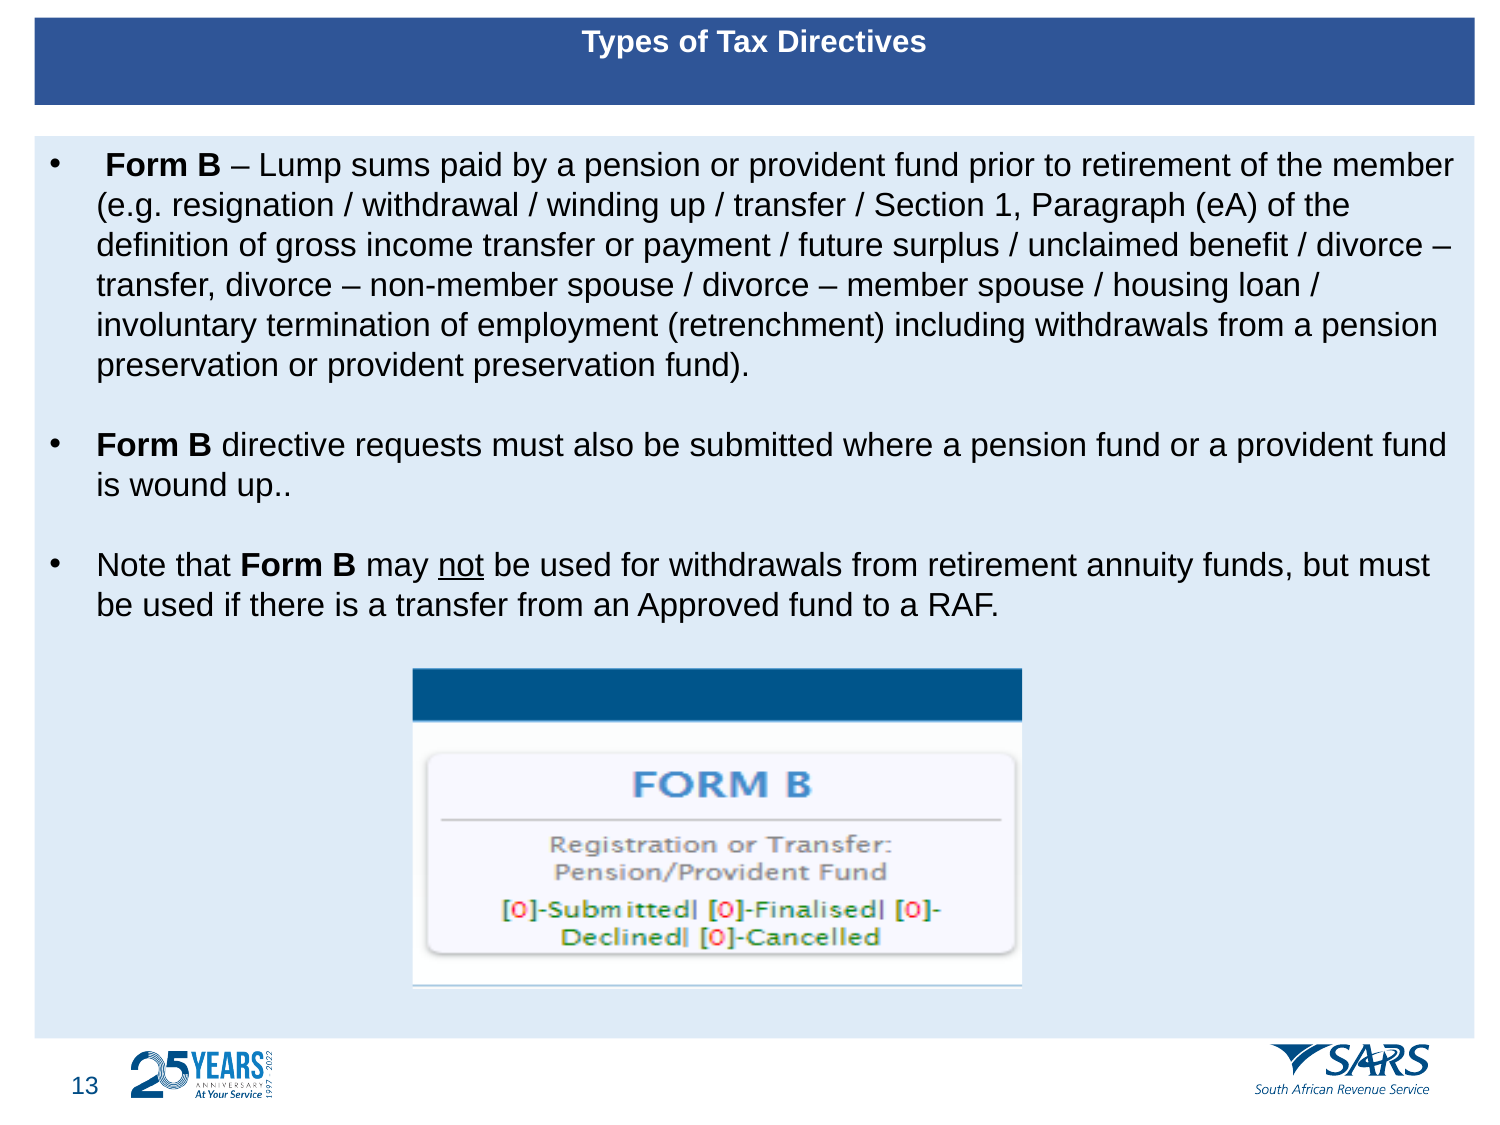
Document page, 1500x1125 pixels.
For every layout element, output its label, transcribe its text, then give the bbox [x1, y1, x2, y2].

title Types of Tax Directives [34, 17, 1475, 105]
slide_number 12 [56, 1054, 126, 1115]
picture [131, 1051, 272, 1098]
picture [412, 667, 1023, 989]
text_box Form B – Lump sums paid by a pension or provident fund prior to retirement of the member (e.g. resignation / withdrawal / winding up / transfer / Section 1, Paragraph (eA) of the definition of gross income transfer or payment / future surplus / unclaimed benefit / divorce – transfer, divorce – non-member spouse / divorce – member spouse / housing loan / involuntary termination of employment (retrenchment) including withdrawals from a pension preservation or provident preservation fund). Form B directive requests must also be submitted where a pension fund or a provident fund is wound up.. Note that Form B may not be used for withdrawals from retirement annuity funds, but must be used if there is a transfer from an Approved fund to a RAF. [34, 136, 1475, 1039]
